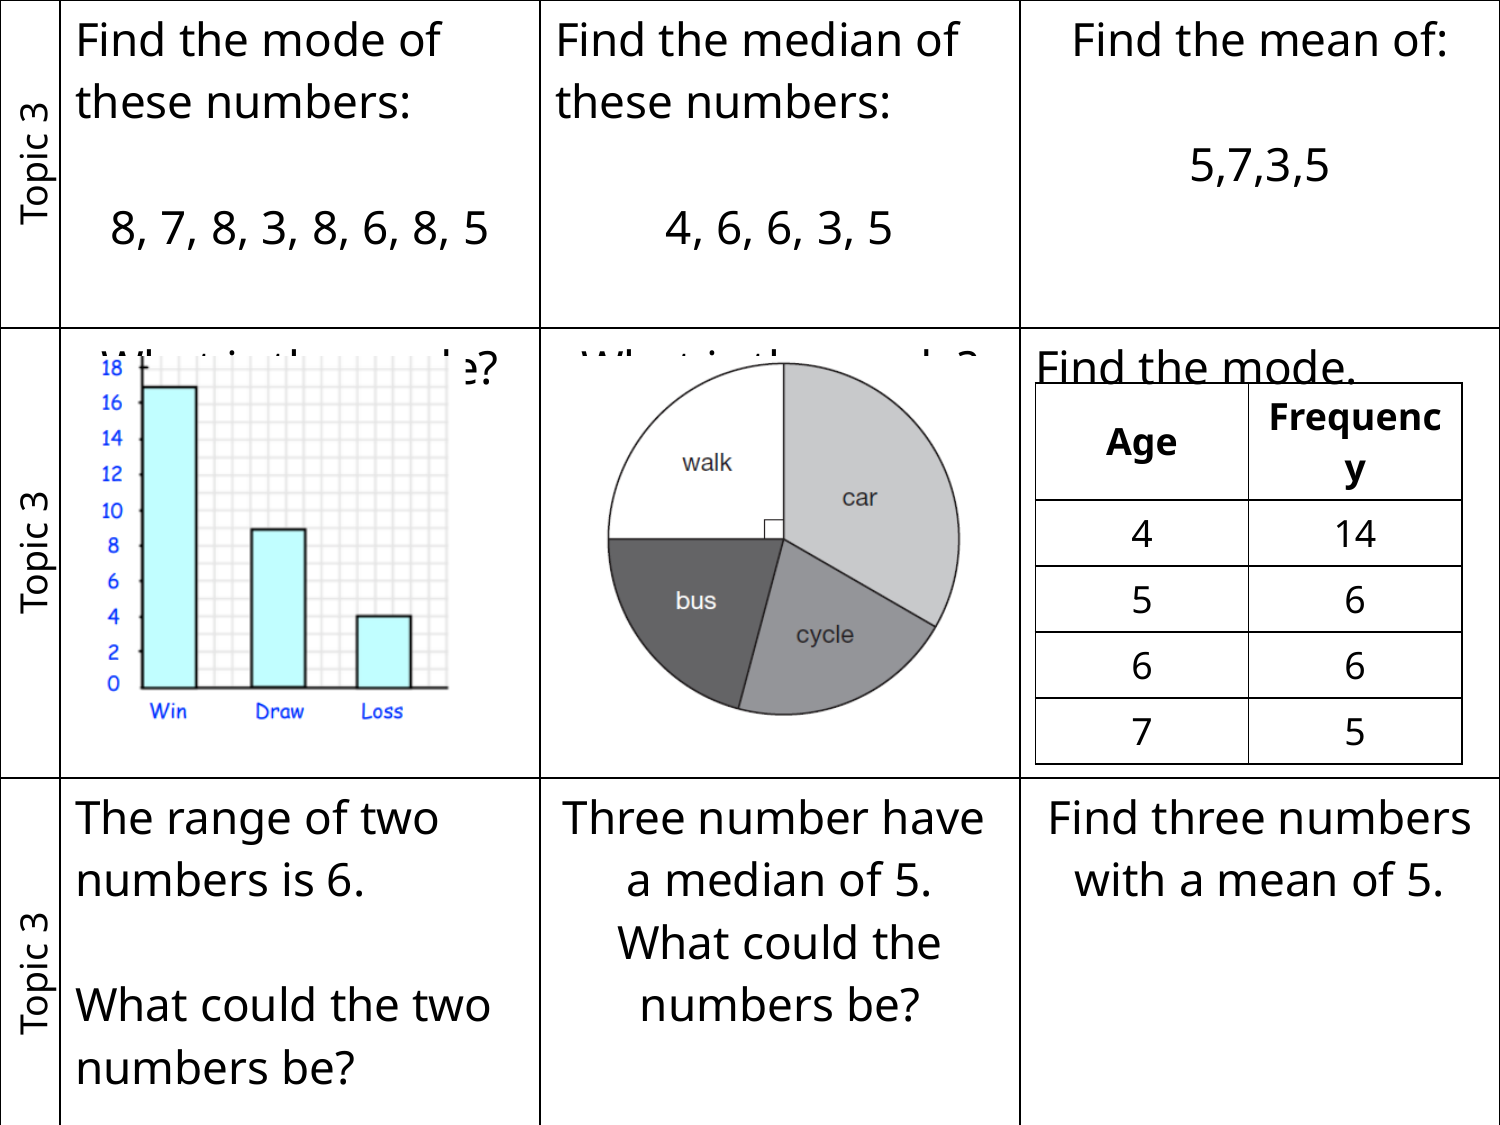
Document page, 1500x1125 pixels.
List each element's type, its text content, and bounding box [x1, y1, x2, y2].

table_cell 4 [1036, 501, 1248, 565]
table_header Find the mode of these numbers: 8, 7, 8, 3, 8, 6, 8, 5 [61, 1, 539, 327]
table_header Find the mean of: 5,7,3,5 [1021, 1, 1499, 327]
table_cell The range of two numbers is 6. What could the two numbers be? ……… ……… [61, 779, 539, 1125]
table_header Find the median of these numbers: 4, 6, 6, 3, 5 [541, 1, 1019, 327]
table_header Age [1036, 384, 1248, 499]
table_cell 6 [1249, 567, 1461, 631]
table_cell 5 [1036, 567, 1248, 631]
table_cell What is the mode? [61, 329, 539, 777]
table_header Topic 3 [1, 1, 59, 327]
table_cell 7 [1036, 699, 1248, 763]
table_cell 14 [1249, 501, 1461, 565]
table_cell Three number have a median of 5. What could the numbers be? ……… ……… ……… [541, 779, 1019, 1125]
table_cell 6 [1249, 633, 1461, 697]
table_cell 5 [1249, 699, 1461, 763]
table_cell What is the mode? [541, 329, 1019, 777]
picture [582, 356, 982, 721]
table_cell Topic 3 [1, 779, 59, 1125]
table_header Frequency [1249, 384, 1461, 499]
table_cell Topic 3 [1, 329, 59, 777]
picture [89, 356, 466, 729]
table_cell Find three numbers with a mean of 5. ……… ……… ……… [1021, 779, 1499, 1125]
table_cell 6 [1036, 633, 1248, 697]
table_cell Find the mode. [1021, 329, 1499, 777]
